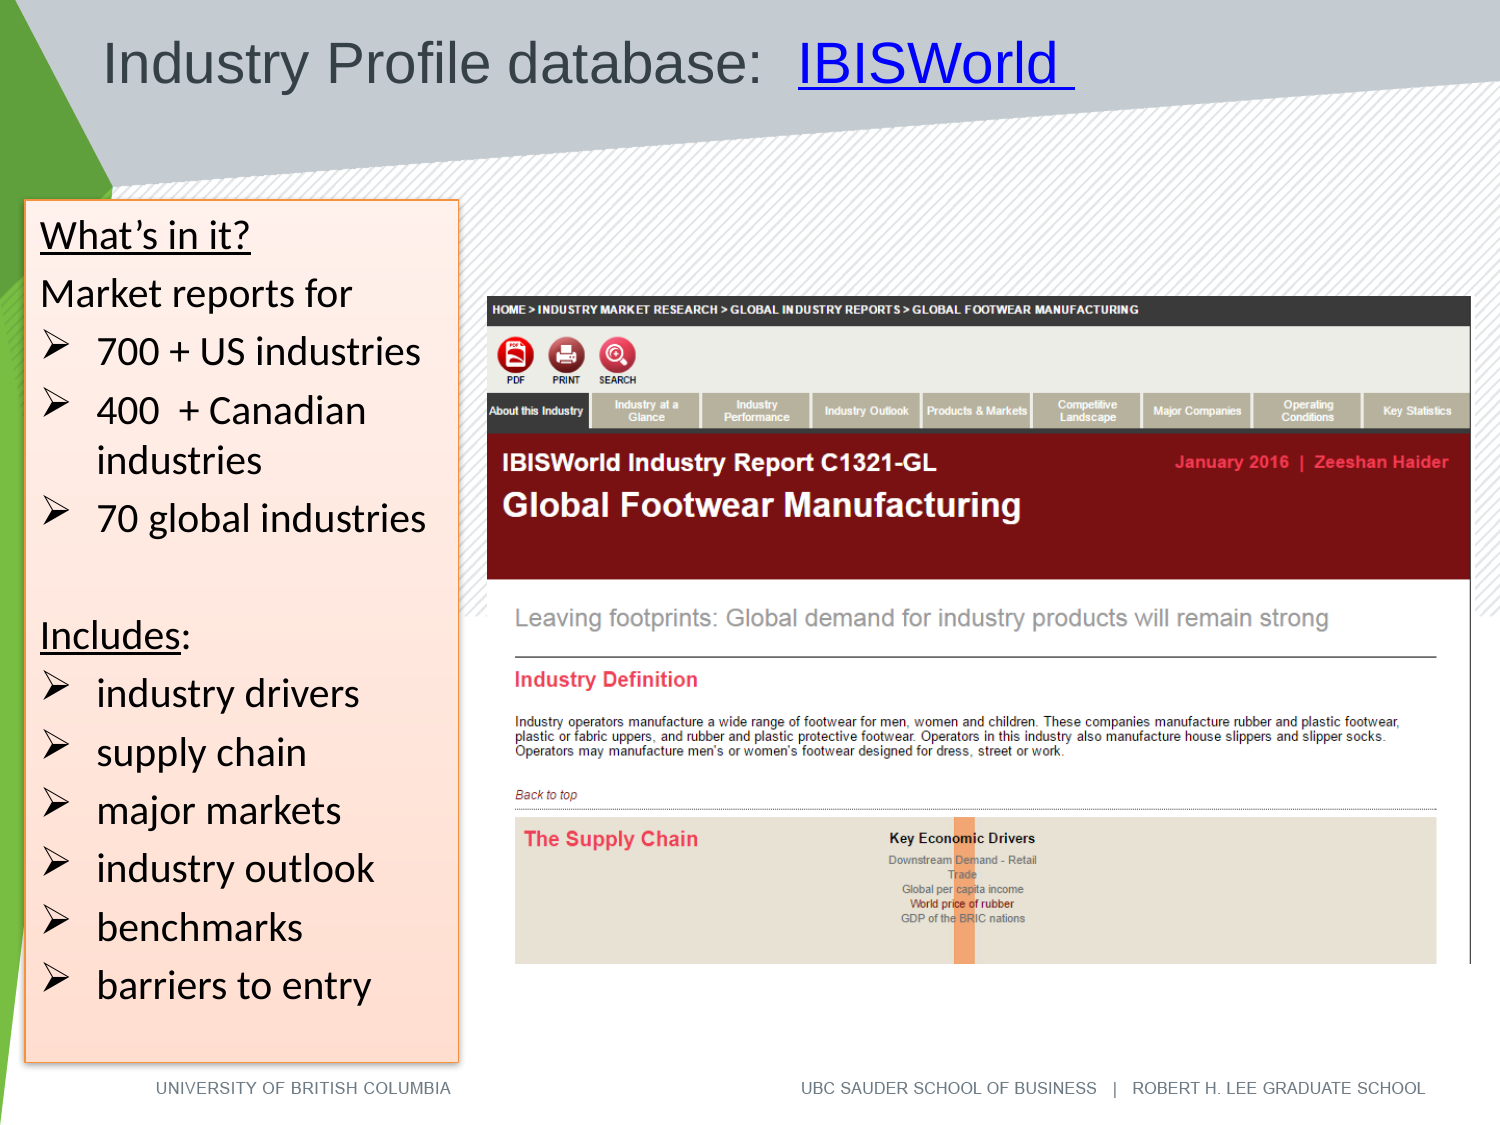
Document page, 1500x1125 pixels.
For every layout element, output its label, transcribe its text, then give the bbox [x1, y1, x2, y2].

picture [0, 0, 1500, 1125]
title Industry Profile database: IBISWorld [87, 0, 1470, 124]
list What’s in it? Market reports for 700 + US industries 400 + Canadian industries 70 global industries Includes: industry drivers supply chain major markets industry outlook benchmarks barriers to entry [24, 199, 459, 1063]
